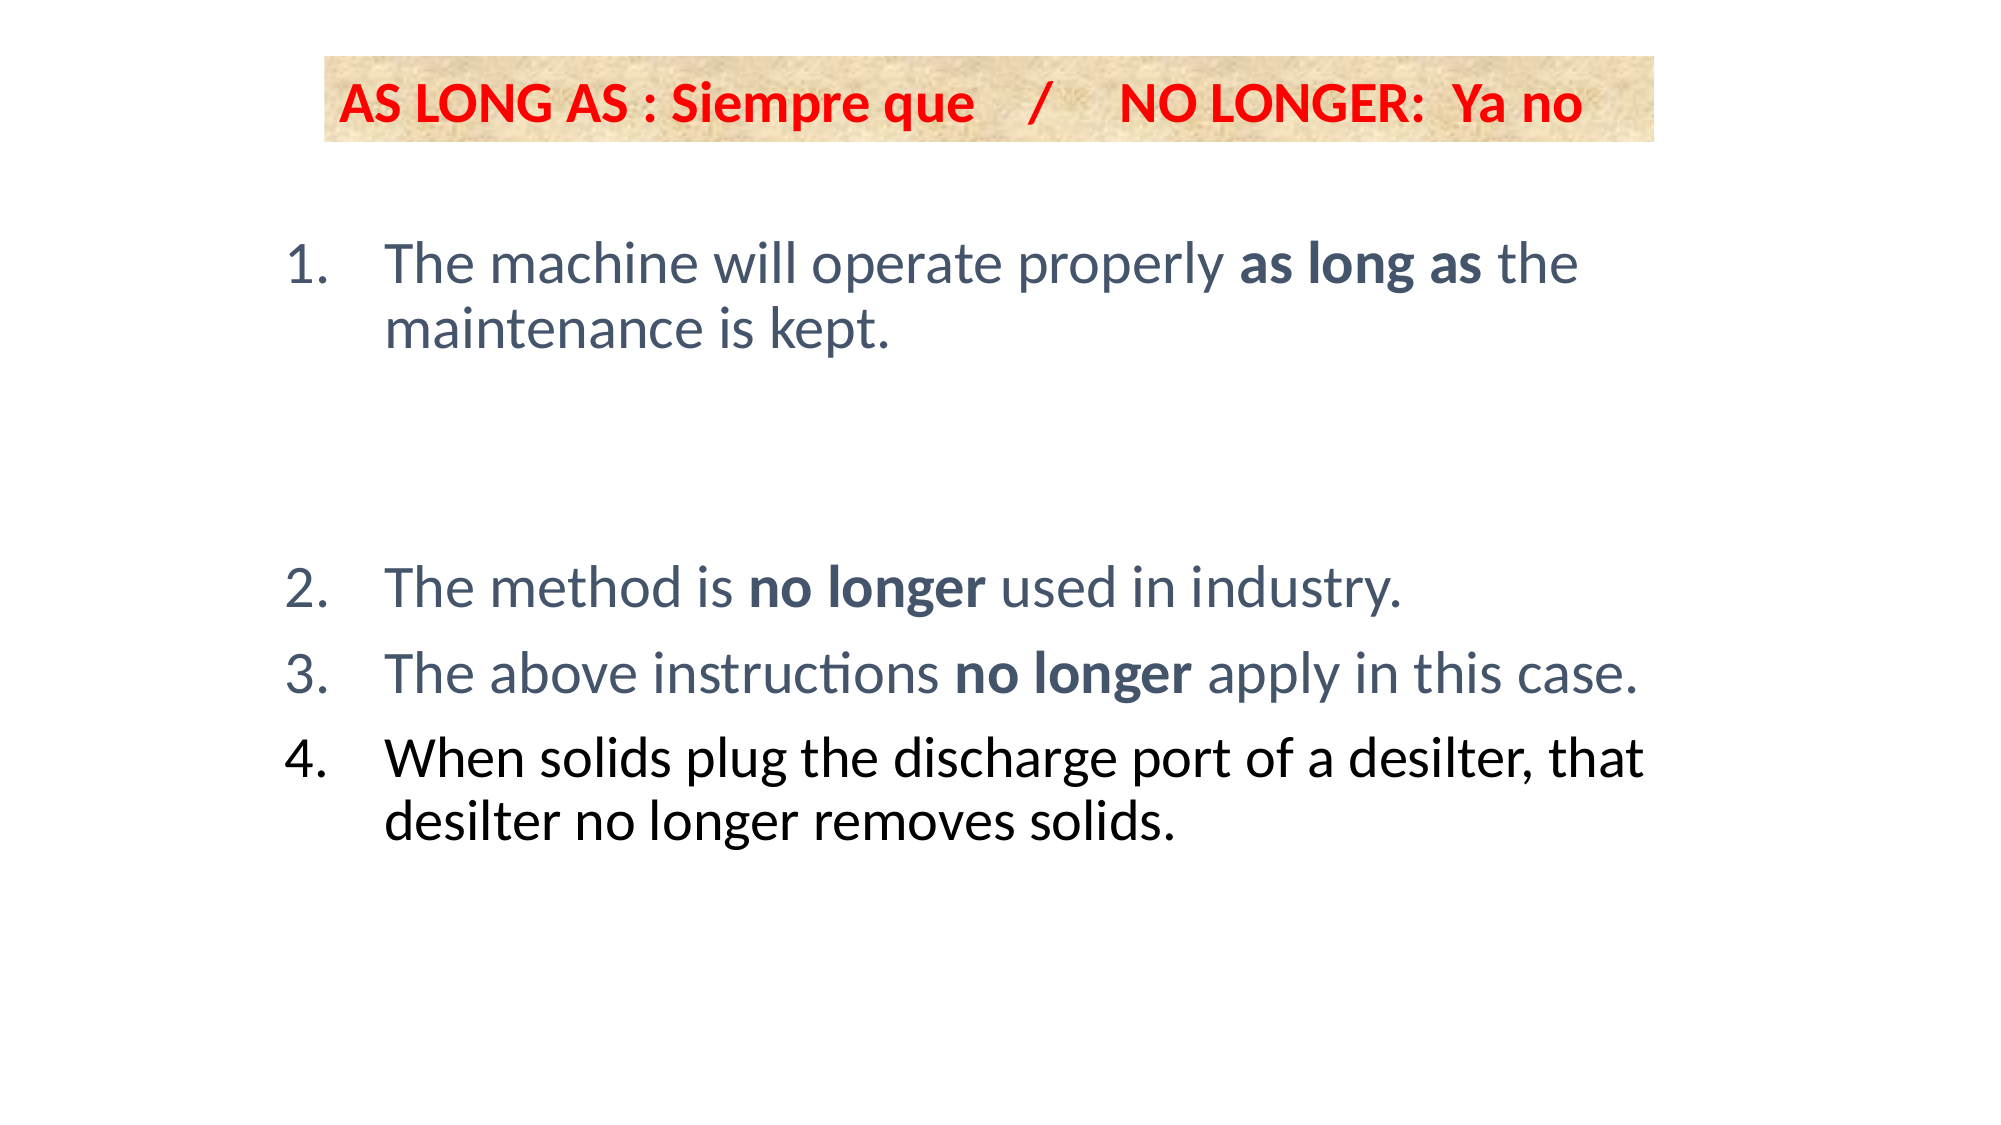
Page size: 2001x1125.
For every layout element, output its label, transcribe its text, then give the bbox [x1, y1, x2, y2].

text_box AS LONG AS : Siempre que / NO LONGER: Ya no [324, 56, 1655, 142]
list The machine will operate properly as long as the maintenance is kept. The method is no longer used in industry. The above instructions no longer apply in this case. When solids plug the discharge port of a desilter, that desilter no longer removes solids. [269, 224, 1707, 1030]
